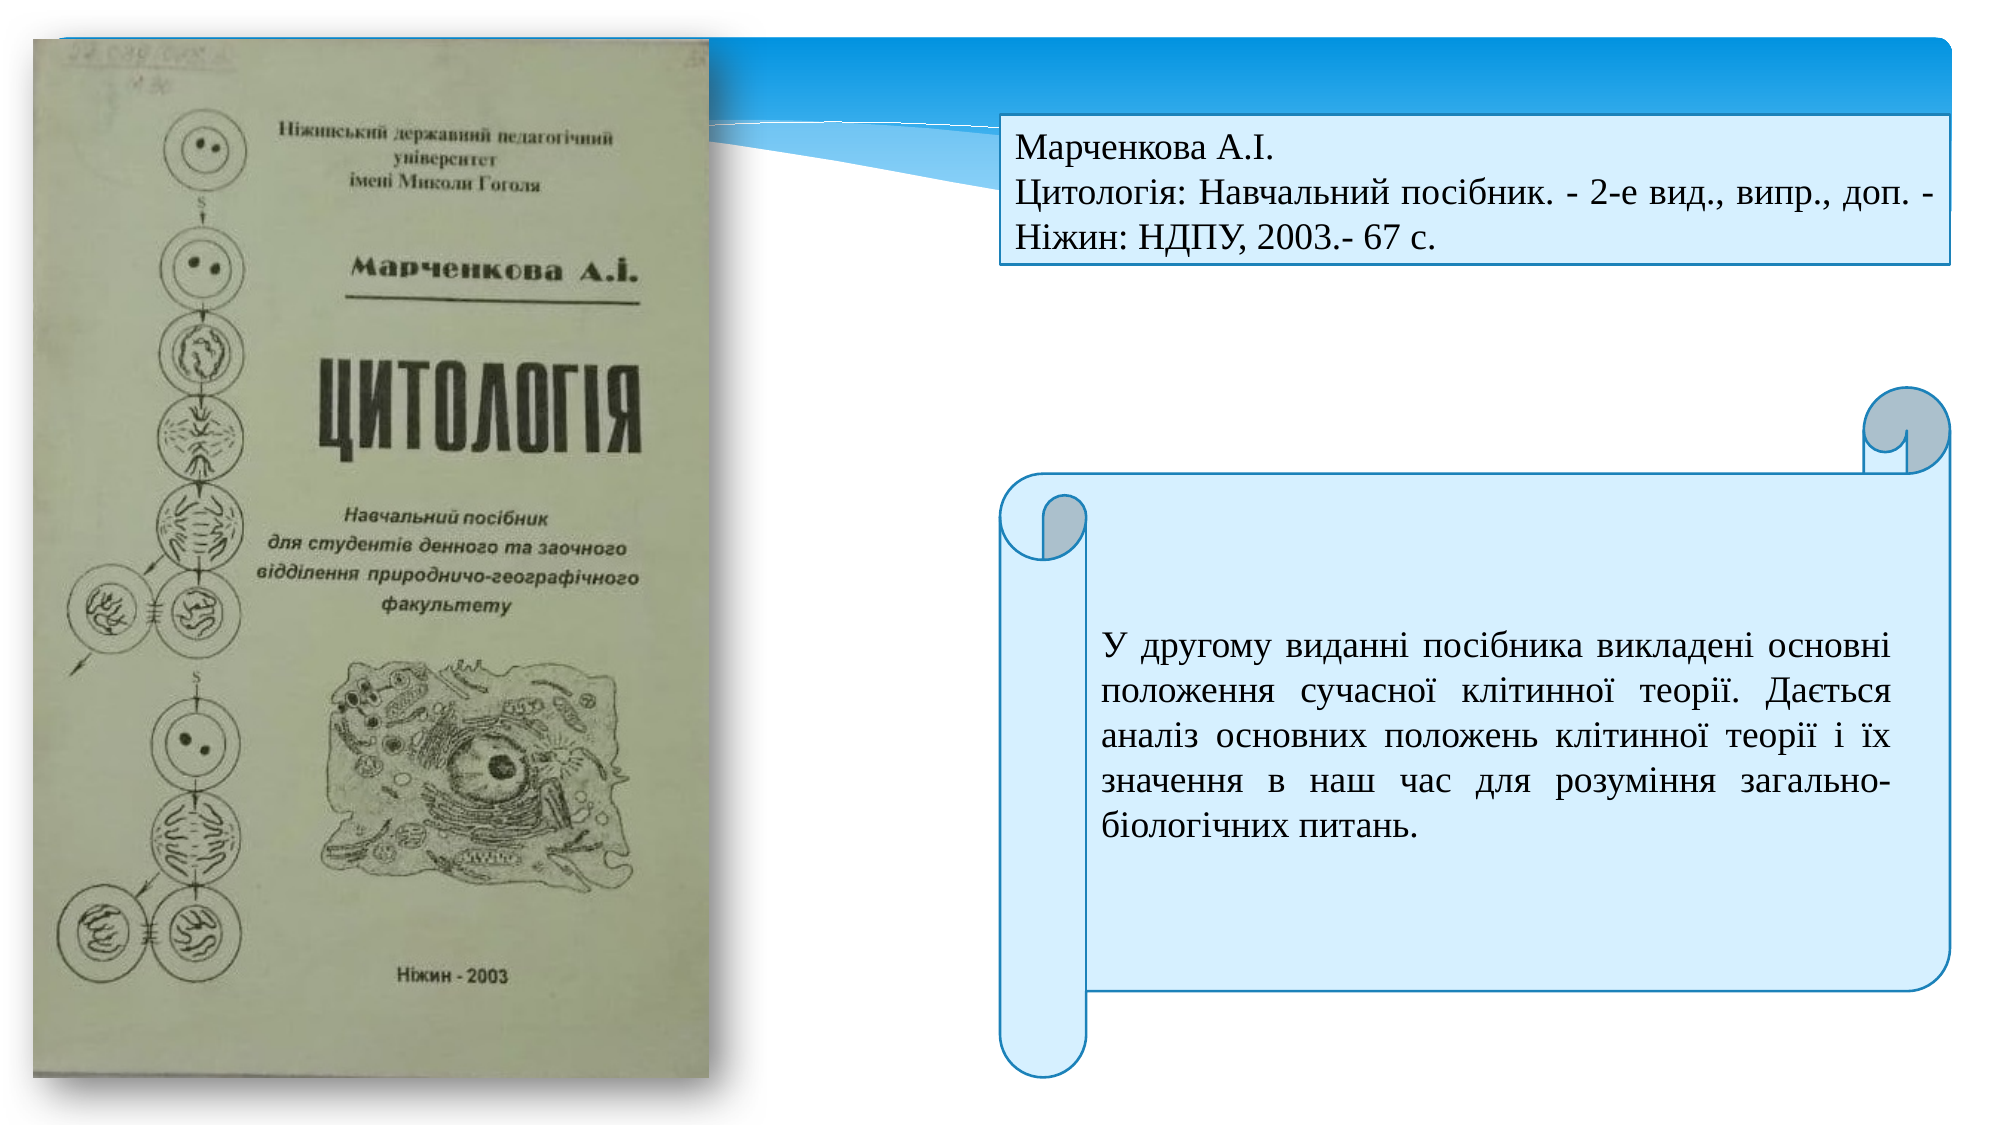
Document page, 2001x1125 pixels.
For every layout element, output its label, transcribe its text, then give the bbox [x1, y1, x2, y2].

text_box У другому виданні посібника викладені основні положення сучасної клітинної теорії. Дається аналіз основних положень клітинної теорії і їх значення в наш час для розуміння загально-біологічних питань. [998, 386, 1952, 1079]
text_box Марченкова А.І. Цитологія: Навчальний посібник. - 2-е вид., випр., доп. - Ніжин: HДПУ, 2003.- 67 с. [999, 113, 1951, 266]
picture [33, 39, 709, 1078]
